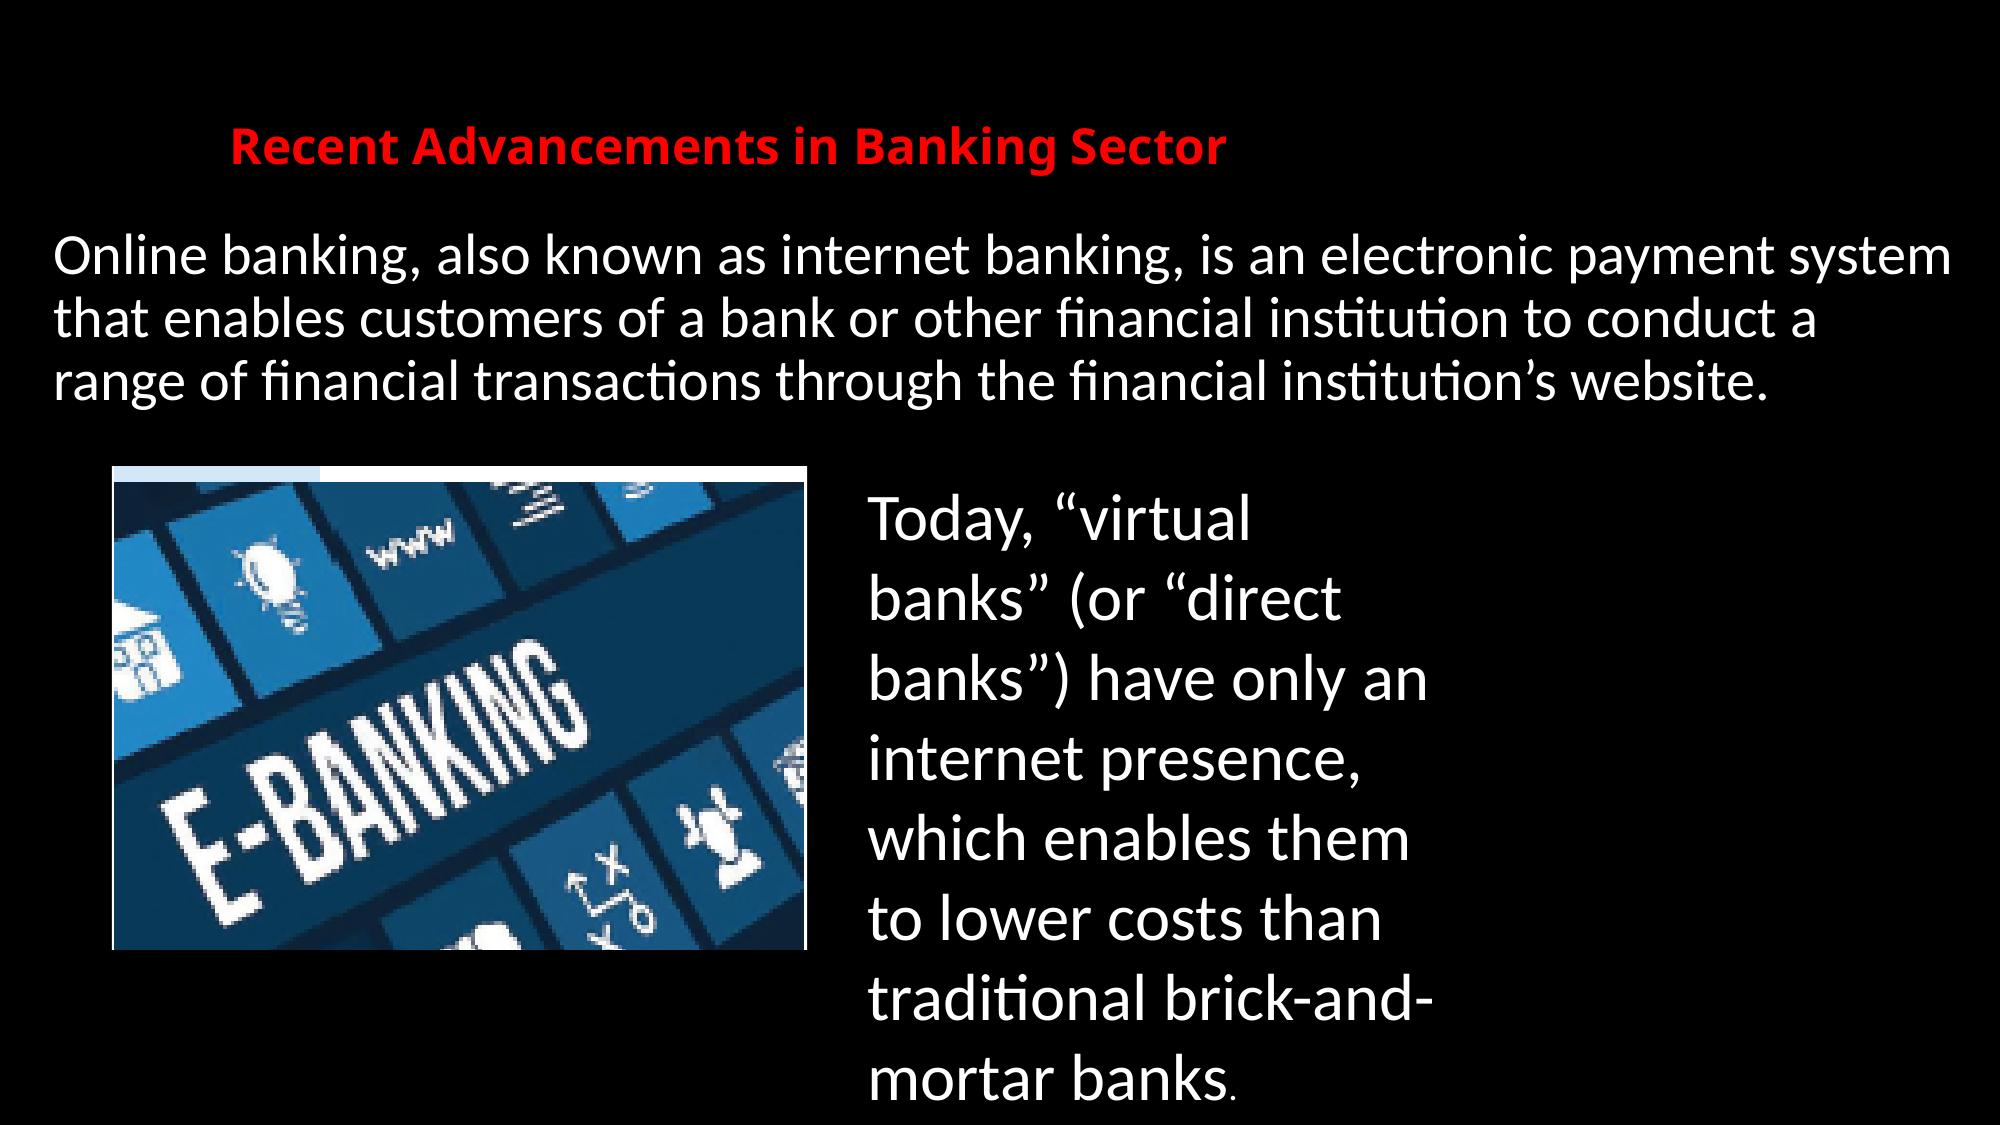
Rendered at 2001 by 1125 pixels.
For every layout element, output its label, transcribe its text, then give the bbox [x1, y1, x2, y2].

list Online banking, also known as internet banking, is an electronic payment system that enables customers of a bank or other financial institution to conduct a range of financial transactions through the financial institution’s website. [38, 216, 1974, 1125]
text_box Today, “virtual banks” (or “direct banks”) have only an internet presence, which enables them to lower costs than traditional brick-and-mortar banks. [852, 466, 1455, 1121]
title Recent Advancements in Banking Sector [214, 59, 1958, 184]
picture [111, 466, 808, 950]
